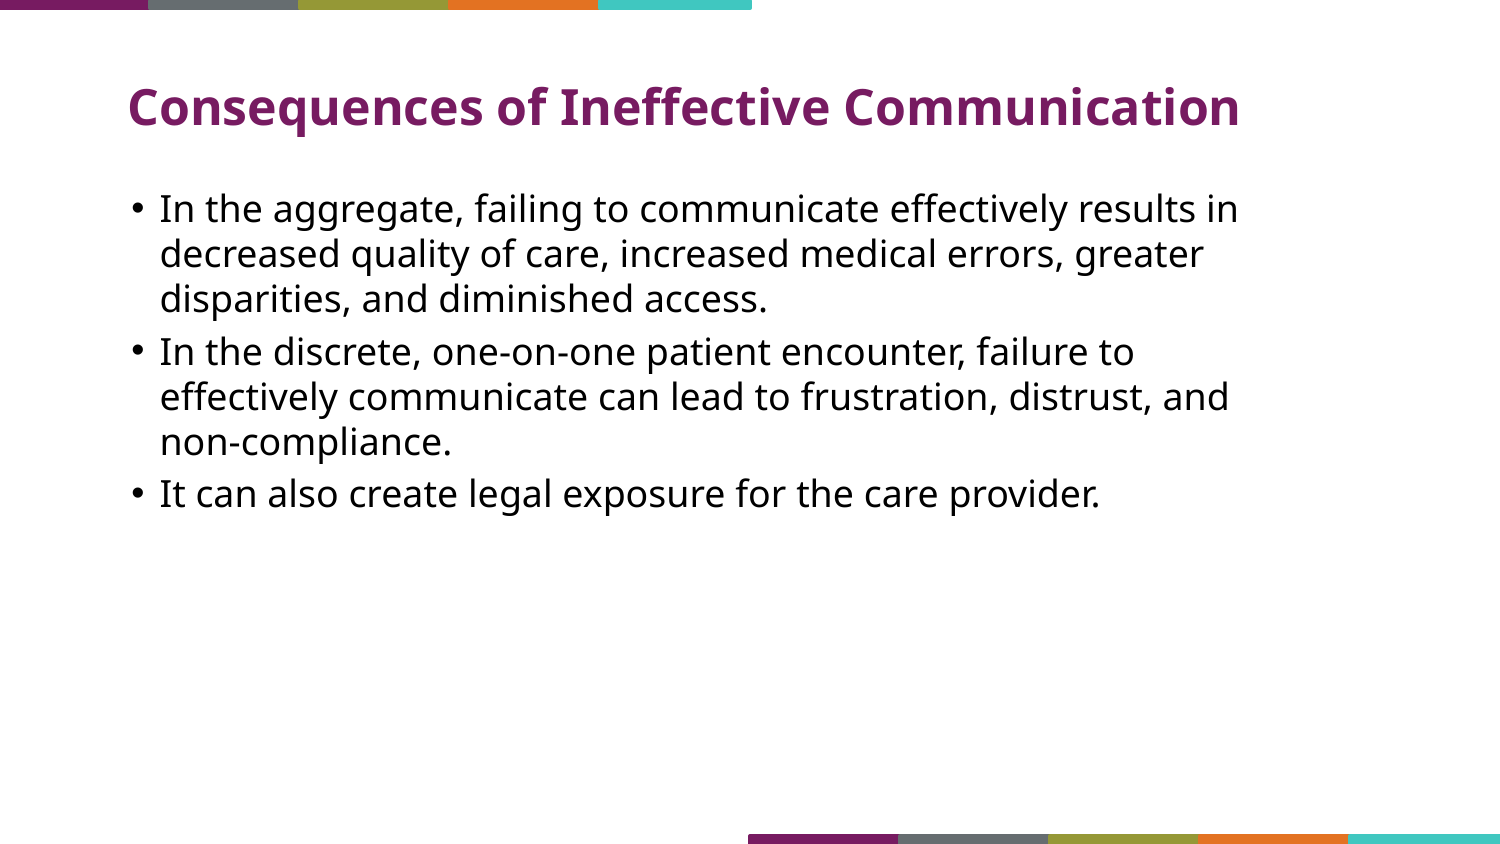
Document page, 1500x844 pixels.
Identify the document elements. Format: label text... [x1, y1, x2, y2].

list In the aggregate, failing to communicate effectively results in decreased quality of care, increased medical errors, greater disparities, and diminished access. In the discrete, one-on-one patient encounter, failure to effectively communicate can lead to frustration, distrust, and non-compliance. It can also create legal exposure for the care provider. [116, 177, 1257, 741]
title Consequences of Ineffective Communication [112, 33, 1500, 178]
